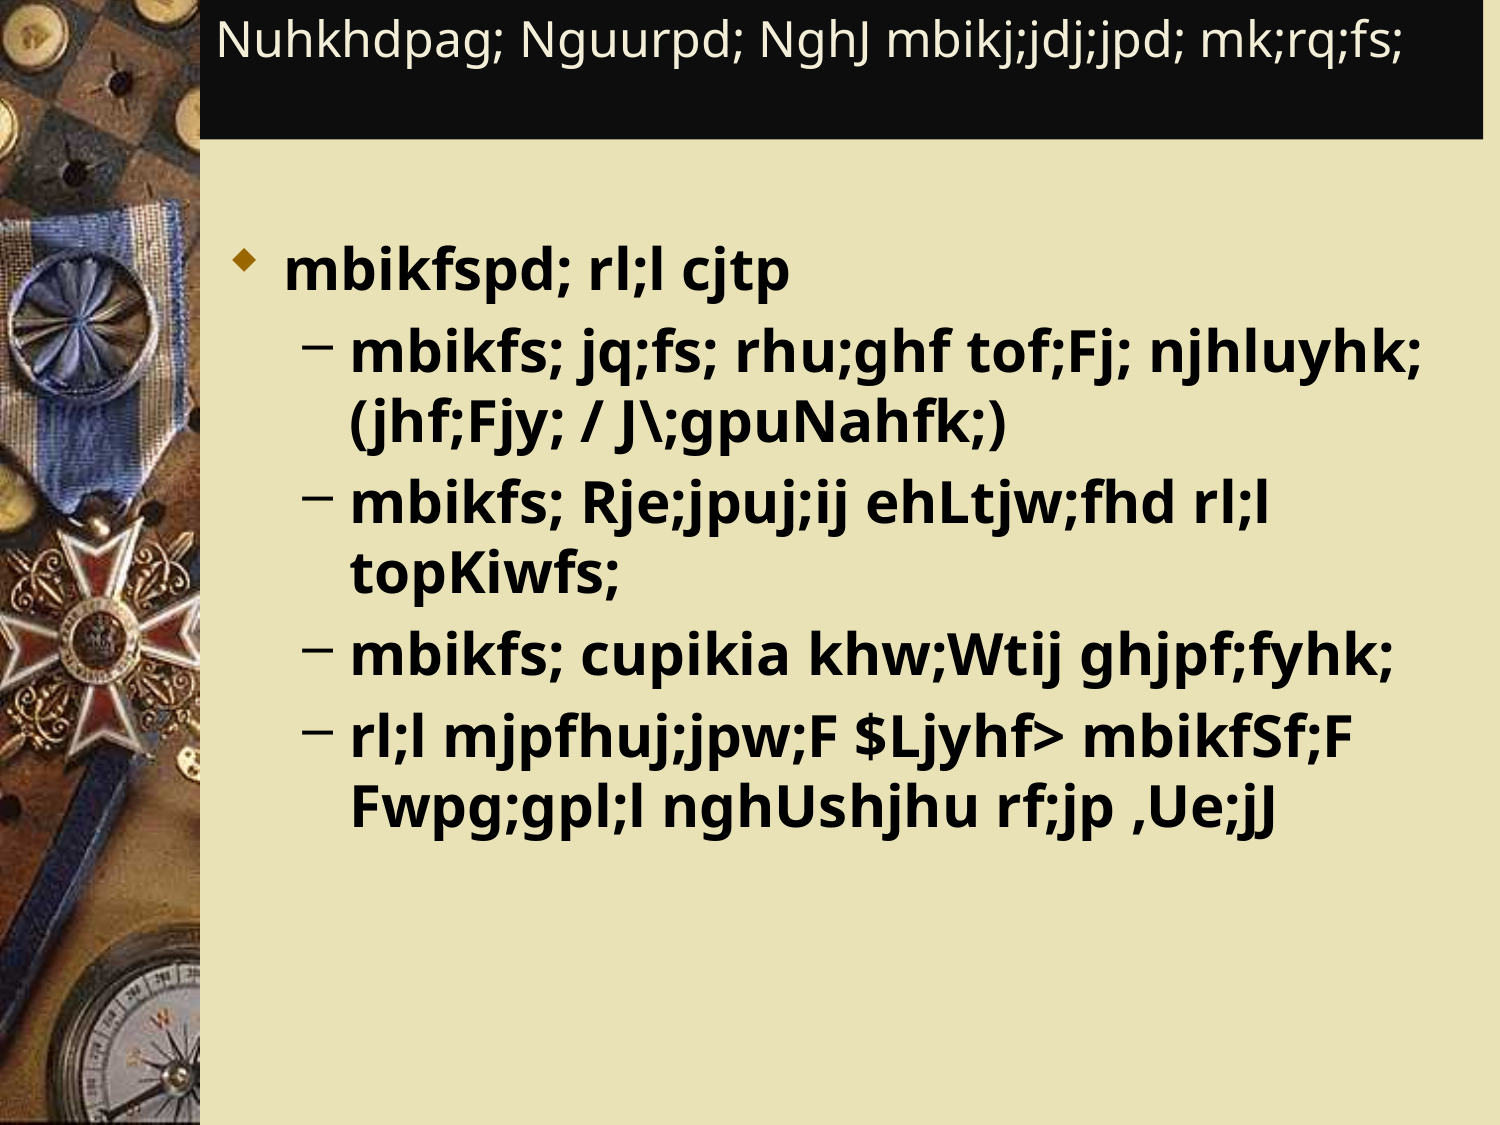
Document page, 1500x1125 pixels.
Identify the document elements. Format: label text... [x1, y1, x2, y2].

title Nuhkhdpag; Nguurpd; NghJ mbikj;jdj;jpd; mk;rq;fs; [200, 0, 1484, 140]
picture [0, 0, 200, 1125]
text_box mbikfspd; rl;l cjtp mbikfs; jq;fs; rhu;ghf tof;Fj; njhluyhk; (jhf;Fjy; / J\;gpuNahfk;) mbikfs; Rje;jpuj;ij ehLtjw;fhd rl;l topKiwfs; mbikfs; cupikia khw;Wtij ghjpf;fyhk; rl;l mjpfhuj;jpw;F $Ljyhf> mbikfSf;F Fwpg;gpl;l nghUshjhu rf;jp ,Ue;jJ [212, 224, 1463, 1113]
